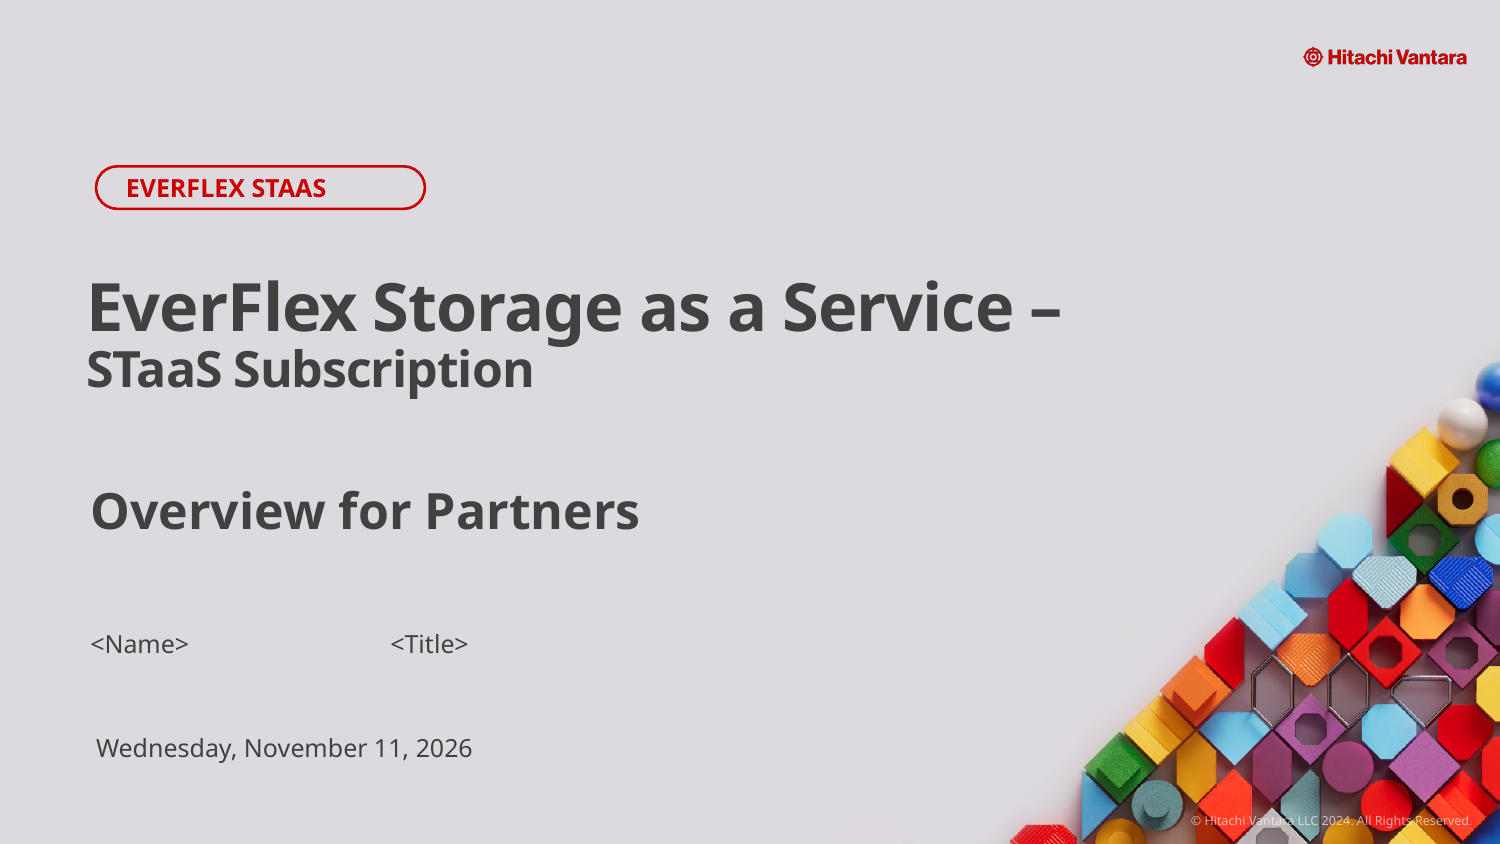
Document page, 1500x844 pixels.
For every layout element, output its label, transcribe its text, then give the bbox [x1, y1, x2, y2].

picture [0, 0, 1500, 844]
text_box EVERFLEX STAAS [96, 166, 425, 209]
text_box Tuesday, October 8, 2024 [96, 732, 678, 767]
text_box © Hitachi Vantara LLC 2024. All Rights Reserved. [1175, 805, 1487, 836]
text_box Overview for Partners [75, 471, 1340, 582]
text_box <Name> <Title> [75, 621, 1340, 711]
text_box EverFlex Storage as a Service – STaaS Subscription [86, 267, 1494, 678]
